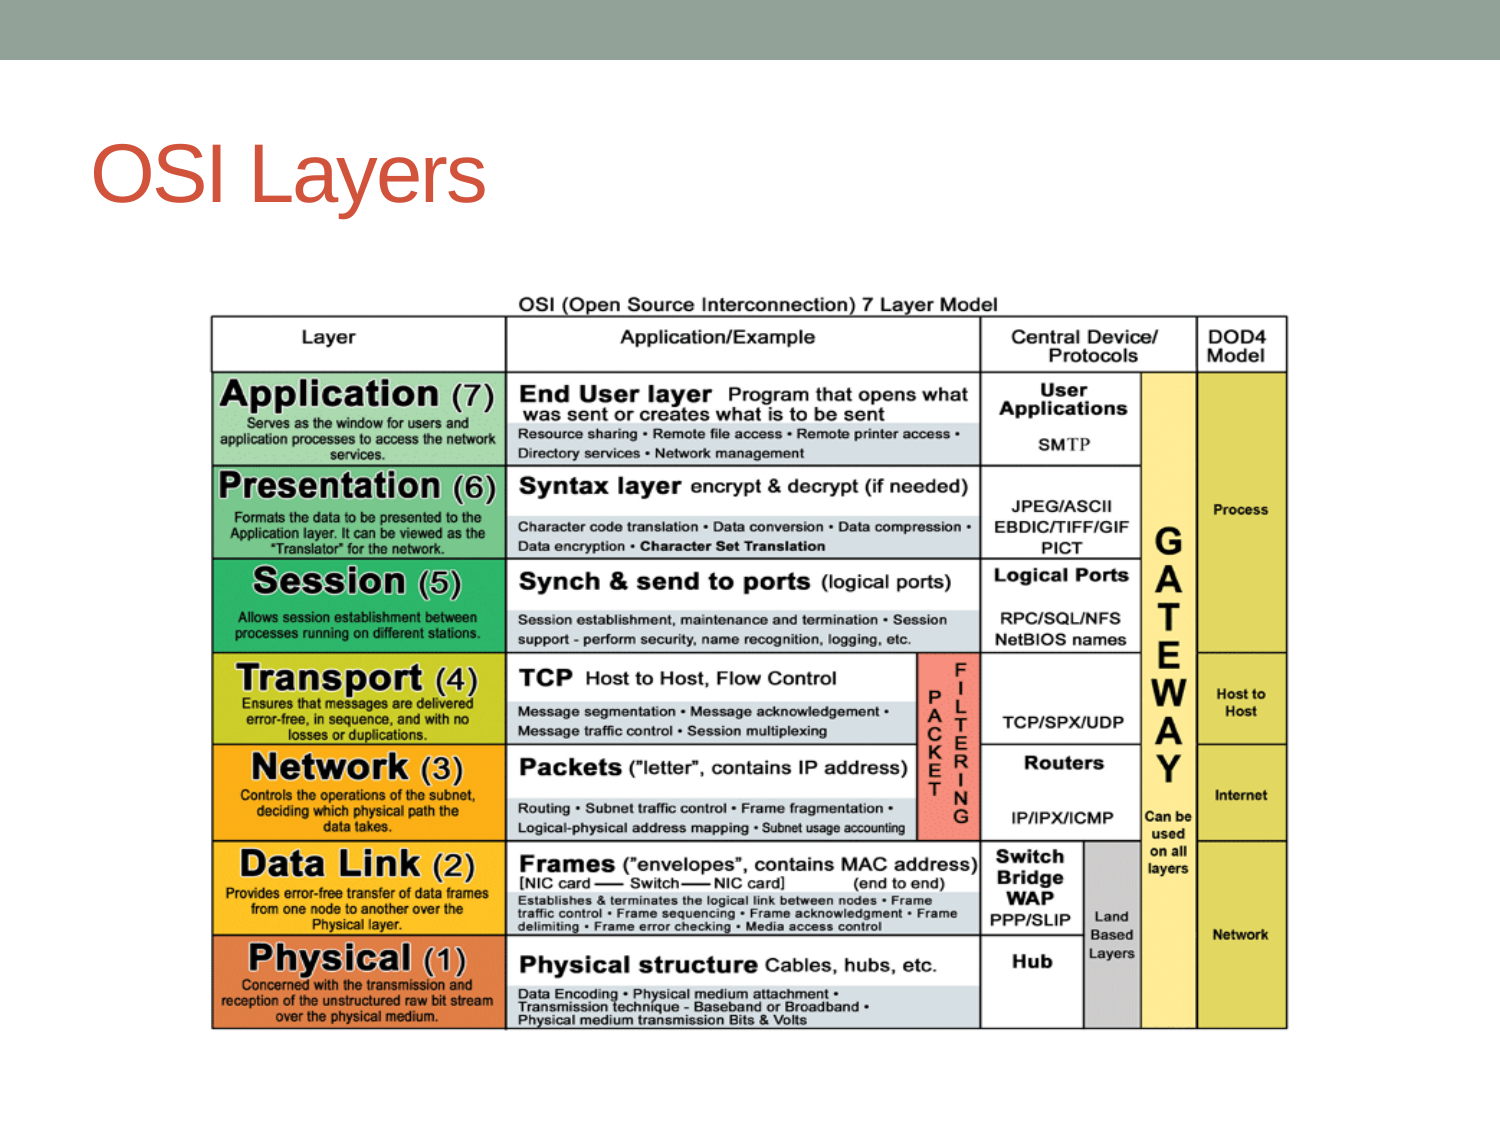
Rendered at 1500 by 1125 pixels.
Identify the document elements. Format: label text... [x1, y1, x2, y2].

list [174, 262, 1326, 1063]
title OSI Layers [75, 87, 1425, 250]
